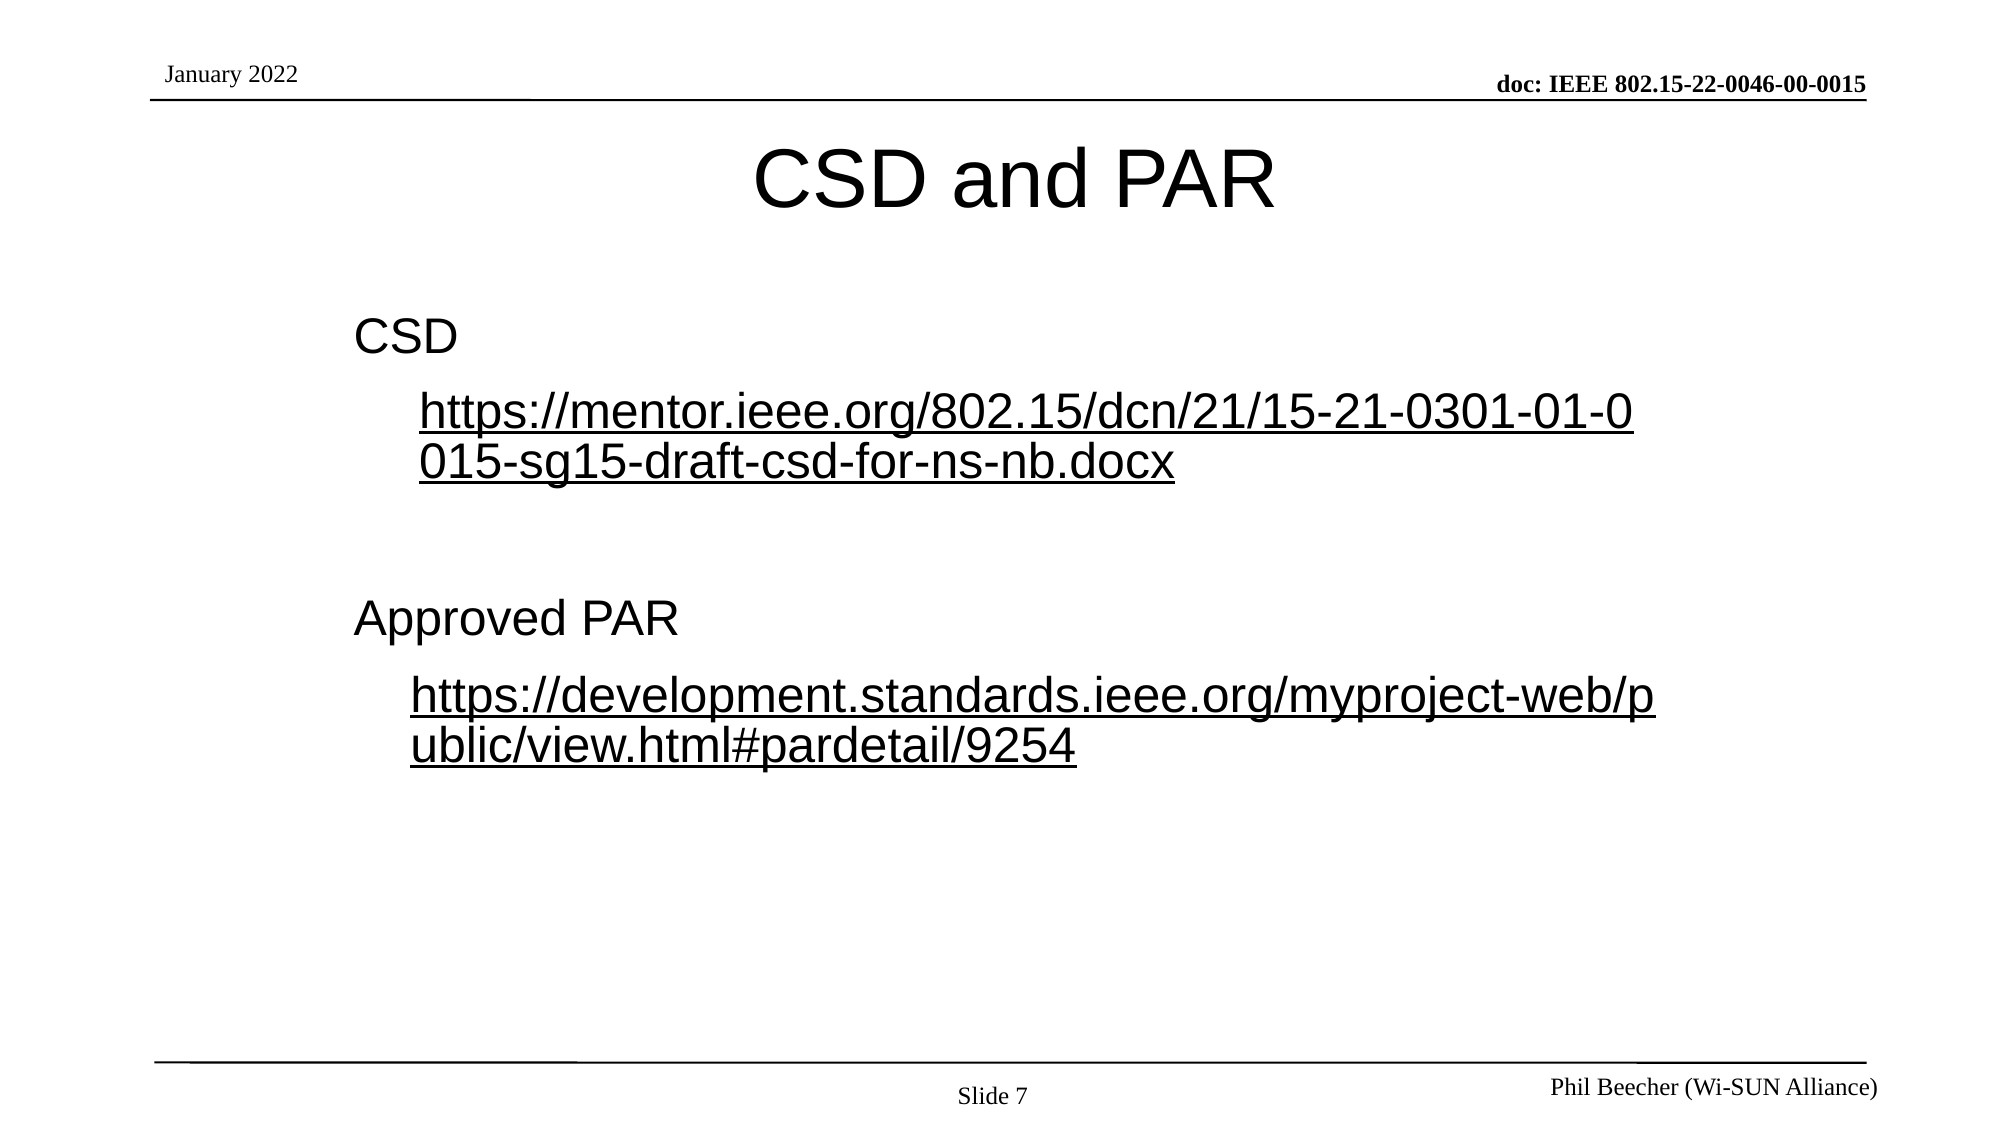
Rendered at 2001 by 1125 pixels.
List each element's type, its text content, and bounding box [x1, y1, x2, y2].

title CSD and PAR [166, 112, 1865, 237]
slide_number Slide 7 [921, 1075, 1065, 1115]
list CSD https://mentor.ieee.org/802.15/dcn/21/15-21-0301-01-0015-sg15-draft-csd-for-ns-nb.docx Approved PAR https://development.standards.ieee.org/myproject-web/public/view.html#pardetail/9254 [338, 296, 1674, 1013]
